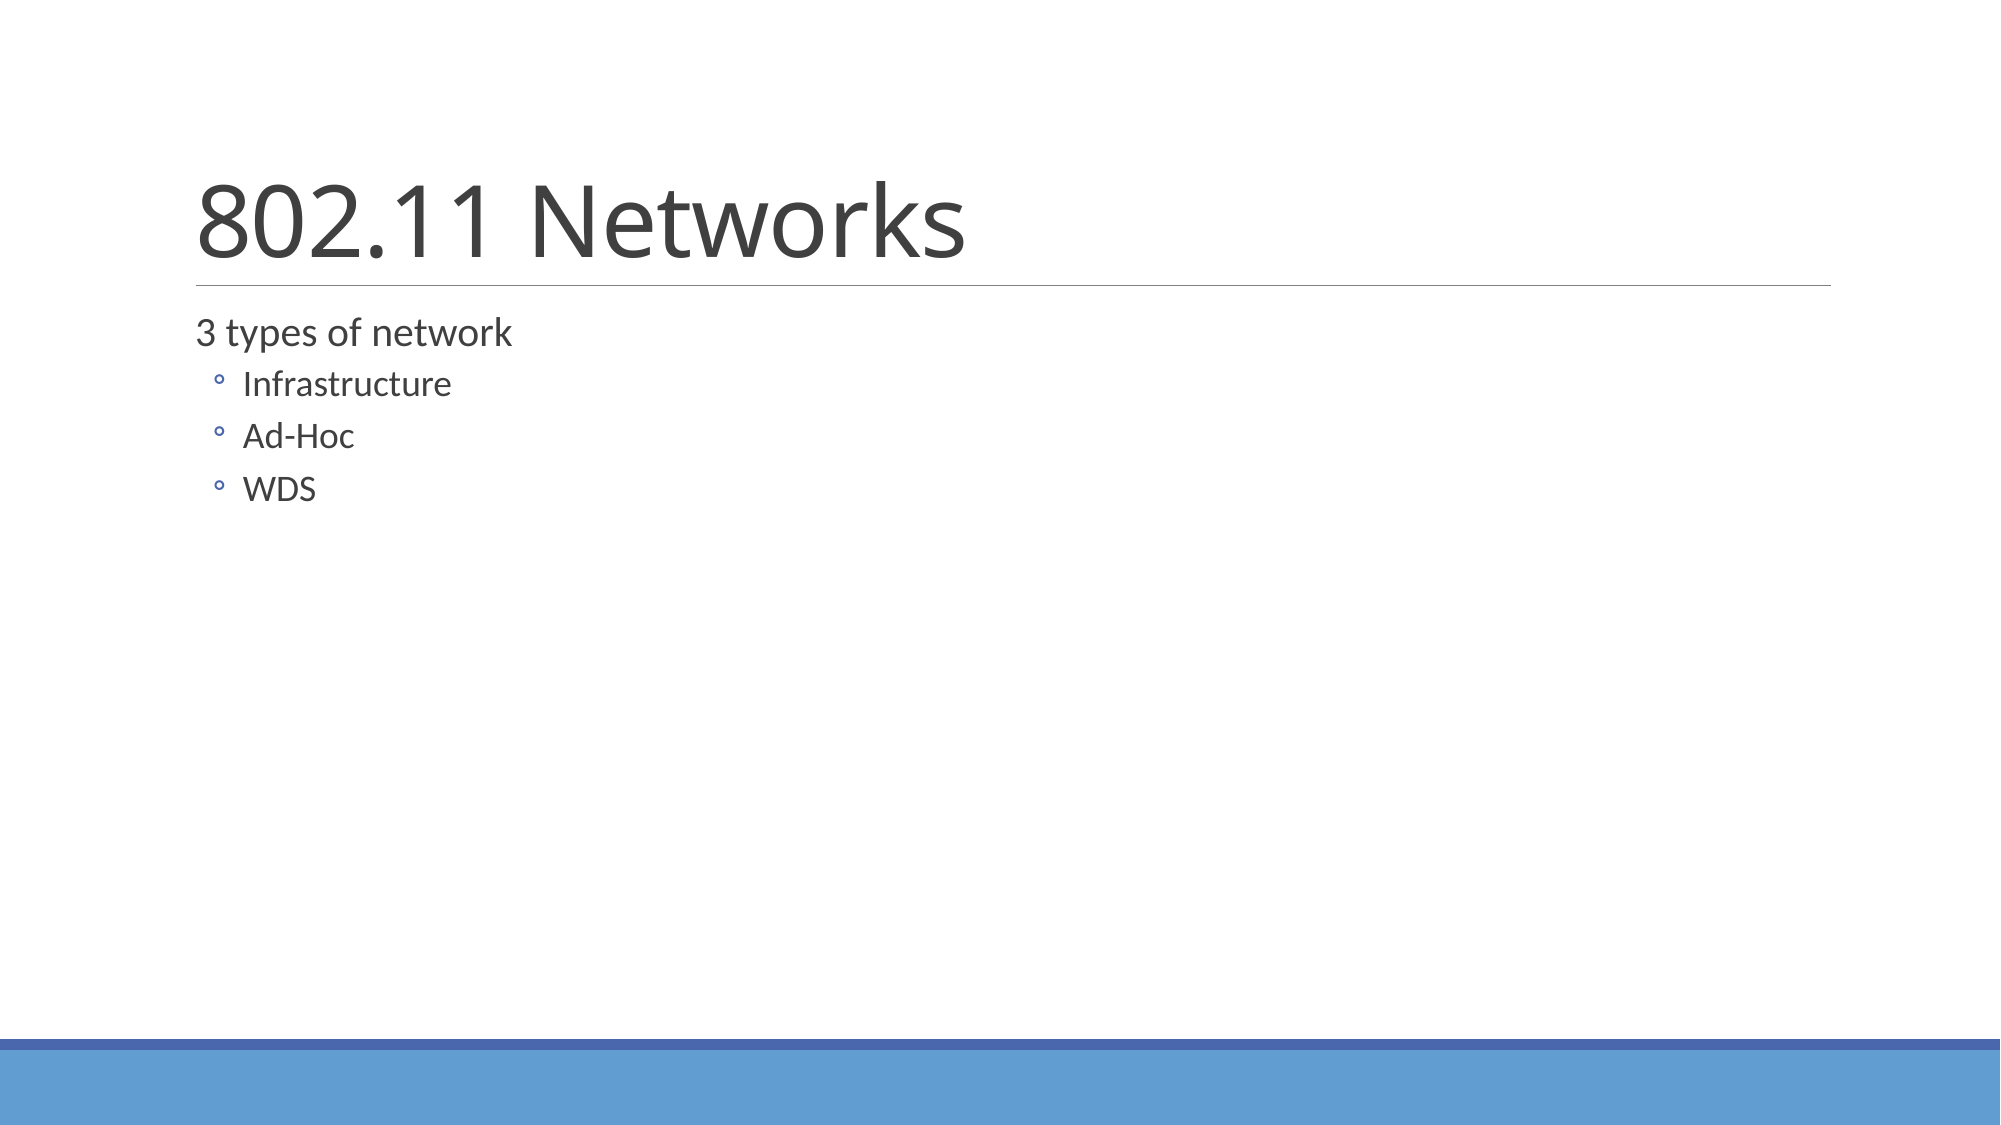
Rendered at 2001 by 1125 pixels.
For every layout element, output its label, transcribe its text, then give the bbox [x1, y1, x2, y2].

title 802.11 Networks [180, 47, 1830, 285]
list 3 types of network Infrastructure Ad-Hoc WDS [180, 302, 1830, 963]
